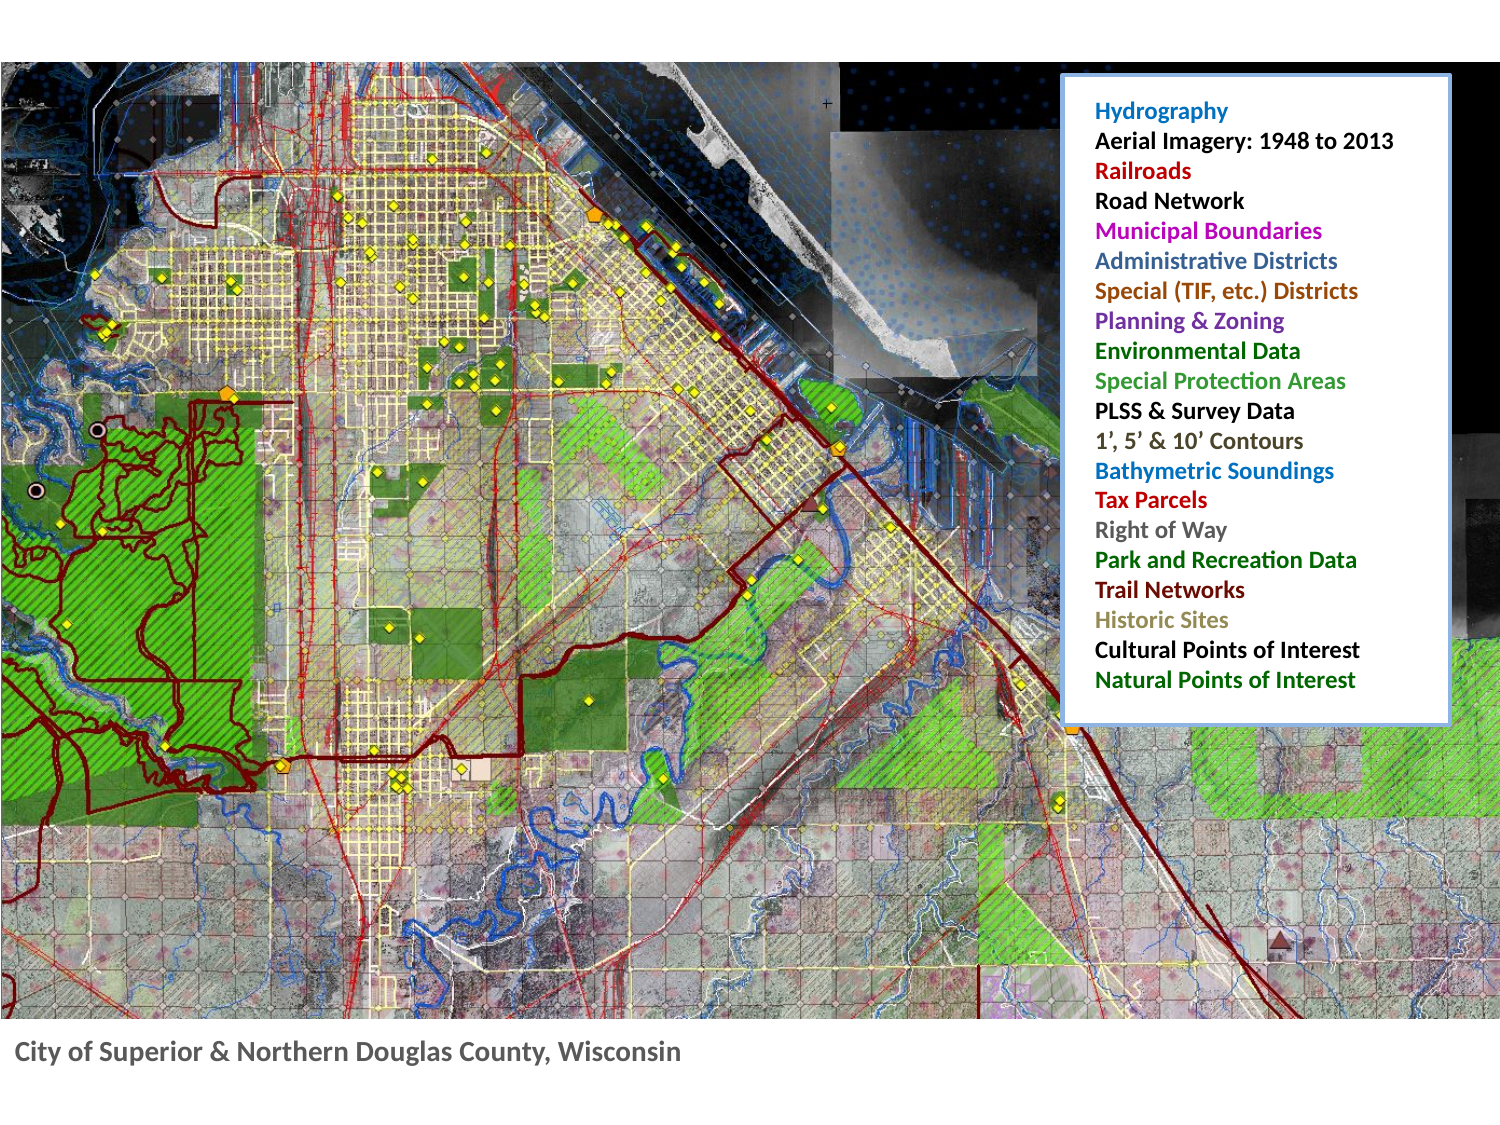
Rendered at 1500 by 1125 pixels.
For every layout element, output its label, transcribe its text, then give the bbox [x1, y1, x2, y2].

text_box City of Superior & Northern Douglas County, Wisconsin [0, 1026, 700, 1075]
picture [1, 62, 1500, 1019]
